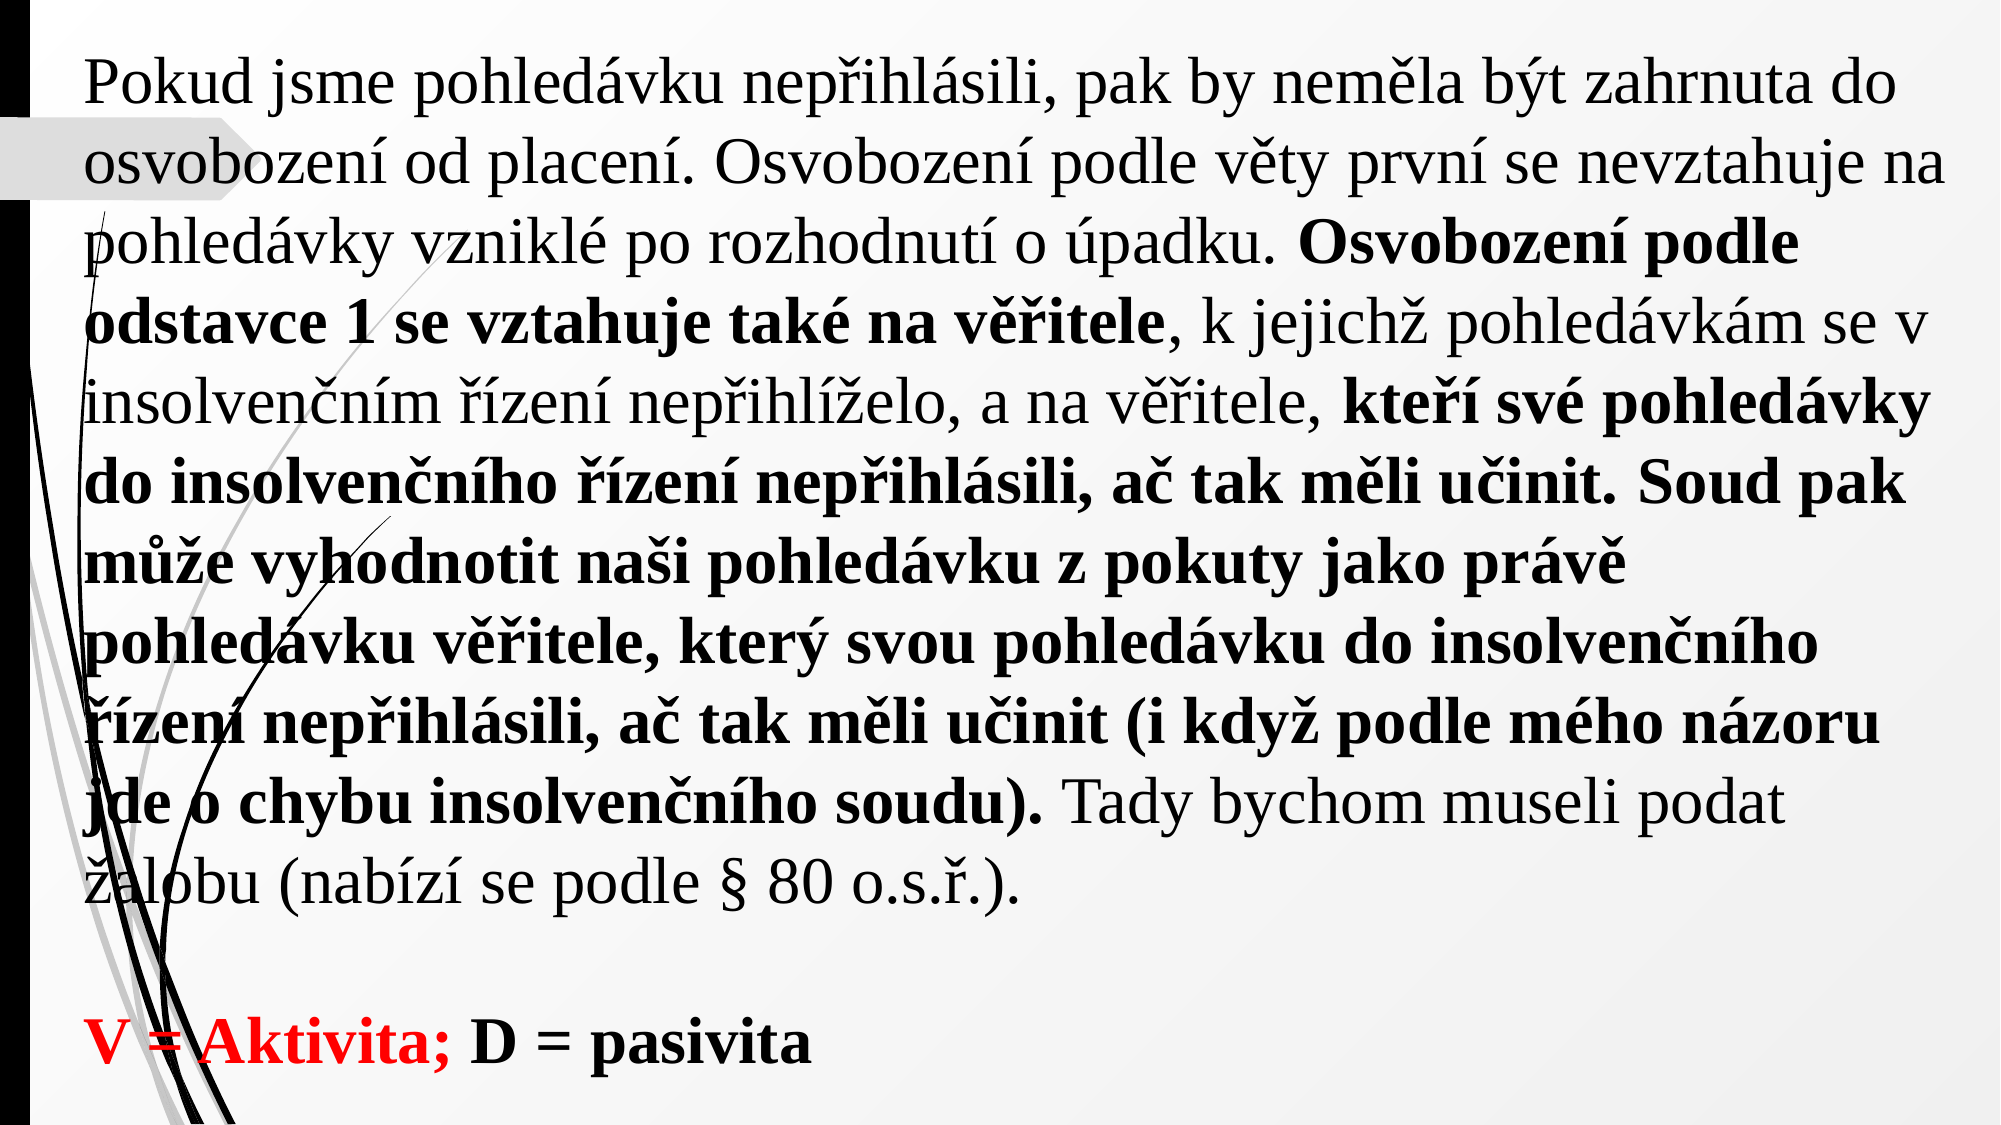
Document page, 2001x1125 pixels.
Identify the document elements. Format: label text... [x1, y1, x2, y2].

text_box Pokud jsme pohledávku nepřihlásili, pak by neměla být zahrnuta do osvobození od placení. Osvobození podle věty první se nevztahuje na pohledávky vzniklé po rozhodnutí o úpadku. Osvobození podle odstavce 1 se vztahuje také na věřitele, k jejichž pohledávkám se v insolvenčním řízení nepřihlíželo, a na věřitele, kteří své pohledávky do insolvenčního řízení nepřihlásili, ač tak měli učinit. Soud pak může vyhodnotit naši pohledávku z pokuty jako právě pohledávku věřitele, který svou pohledávku do insolvenčního řízení nepřihlásili, ač tak měli učinit (i když podle mého názoru jde o chybu insolvenčního soudu). Tady bychom museli podat žalobu (nabízí se podle § 80 o.s.ř.). V = Aktivita; D = pasivita [68, 29, 1982, 1084]
